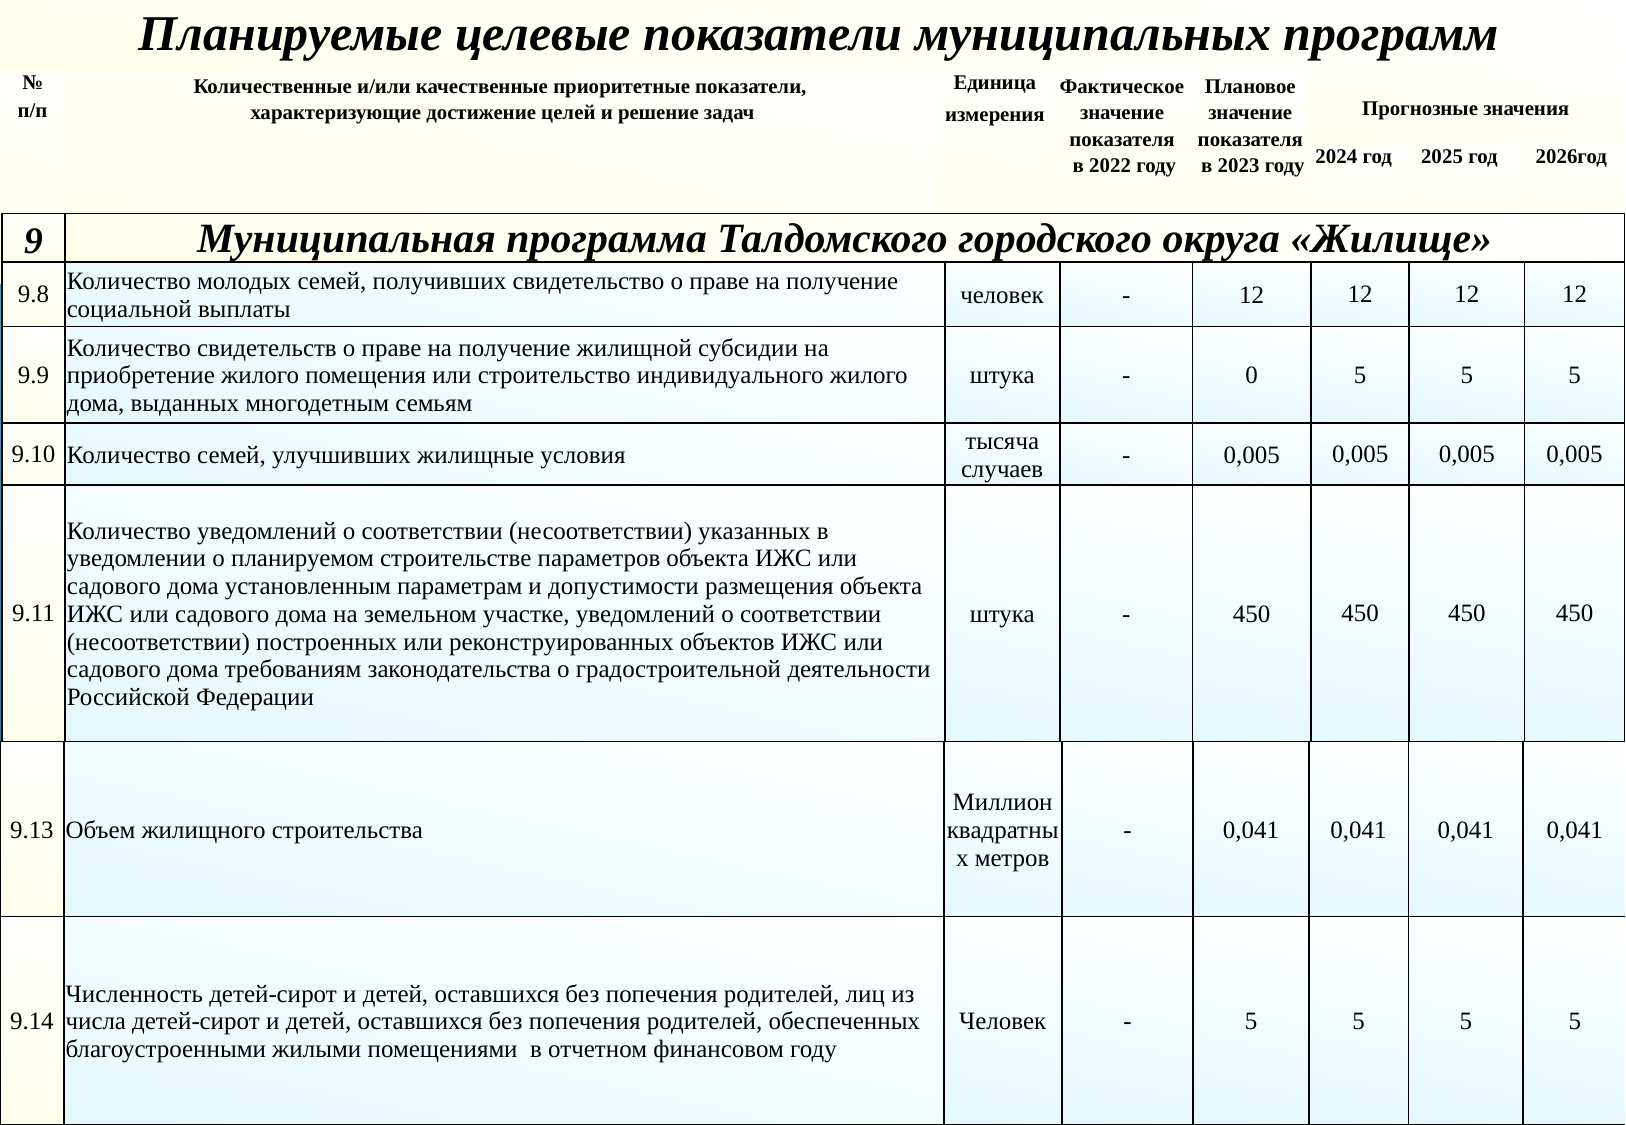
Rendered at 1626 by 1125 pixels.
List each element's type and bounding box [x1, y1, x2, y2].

text_box [0, 0, 1625, 71]
table_cell [1312, 424, 1408, 484]
table_cell [946, 486, 1059, 741]
table_cell [1193, 327, 1310, 422]
table_header [1310, 742, 1408, 916]
table_cell [1, 917, 63, 1124]
table_cell [65, 917, 943, 1124]
table_cell [1312, 327, 1408, 422]
table_header [66, 214, 1624, 261]
table_cell [1525, 424, 1624, 484]
table_cell [1194, 917, 1308, 1124]
table_cell [1061, 424, 1192, 484]
table_cell [1410, 424, 1524, 484]
table_header [3, 214, 64, 261]
table_cell [1410, 486, 1524, 741]
table_cell [1310, 917, 1408, 1124]
table_cell [1193, 486, 1310, 741]
table_cell [946, 327, 1059, 422]
table_cell [946, 424, 1059, 484]
table_cell [1312, 263, 1408, 326]
table_cell [1525, 263, 1624, 326]
table_cell [66, 263, 944, 326]
table_cell [1193, 424, 1310, 484]
table_cell [1061, 263, 1192, 326]
table_header [0, 71, 1625, 213]
table_cell [3, 263, 64, 326]
table_header [1524, 742, 1625, 916]
table_cell [1525, 327, 1624, 422]
table_header [1409, 742, 1522, 916]
table_cell [3, 486, 64, 741]
table_cell [945, 917, 1061, 1124]
table_header [65, 742, 943, 916]
table_cell [66, 327, 944, 422]
table_header [1063, 742, 1192, 916]
table_cell [3, 327, 64, 422]
table_cell [66, 486, 944, 741]
table_header [1194, 742, 1308, 916]
table_cell [1524, 917, 1625, 1124]
table_header [1, 742, 63, 916]
table_cell [1312, 486, 1408, 741]
table_header [945, 742, 1061, 916]
table_cell [1061, 486, 1192, 741]
table_cell [3, 424, 64, 484]
table_cell [1410, 327, 1524, 422]
table_cell [1193, 263, 1310, 326]
table_cell [1410, 263, 1524, 326]
table_cell [1409, 917, 1522, 1124]
table_cell [946, 263, 1059, 326]
table_cell [1061, 327, 1192, 422]
table_cell [66, 424, 944, 484]
table_cell [1063, 917, 1192, 1124]
table_cell [1525, 486, 1624, 741]
table_cell [1307, 145, 1625, 213]
